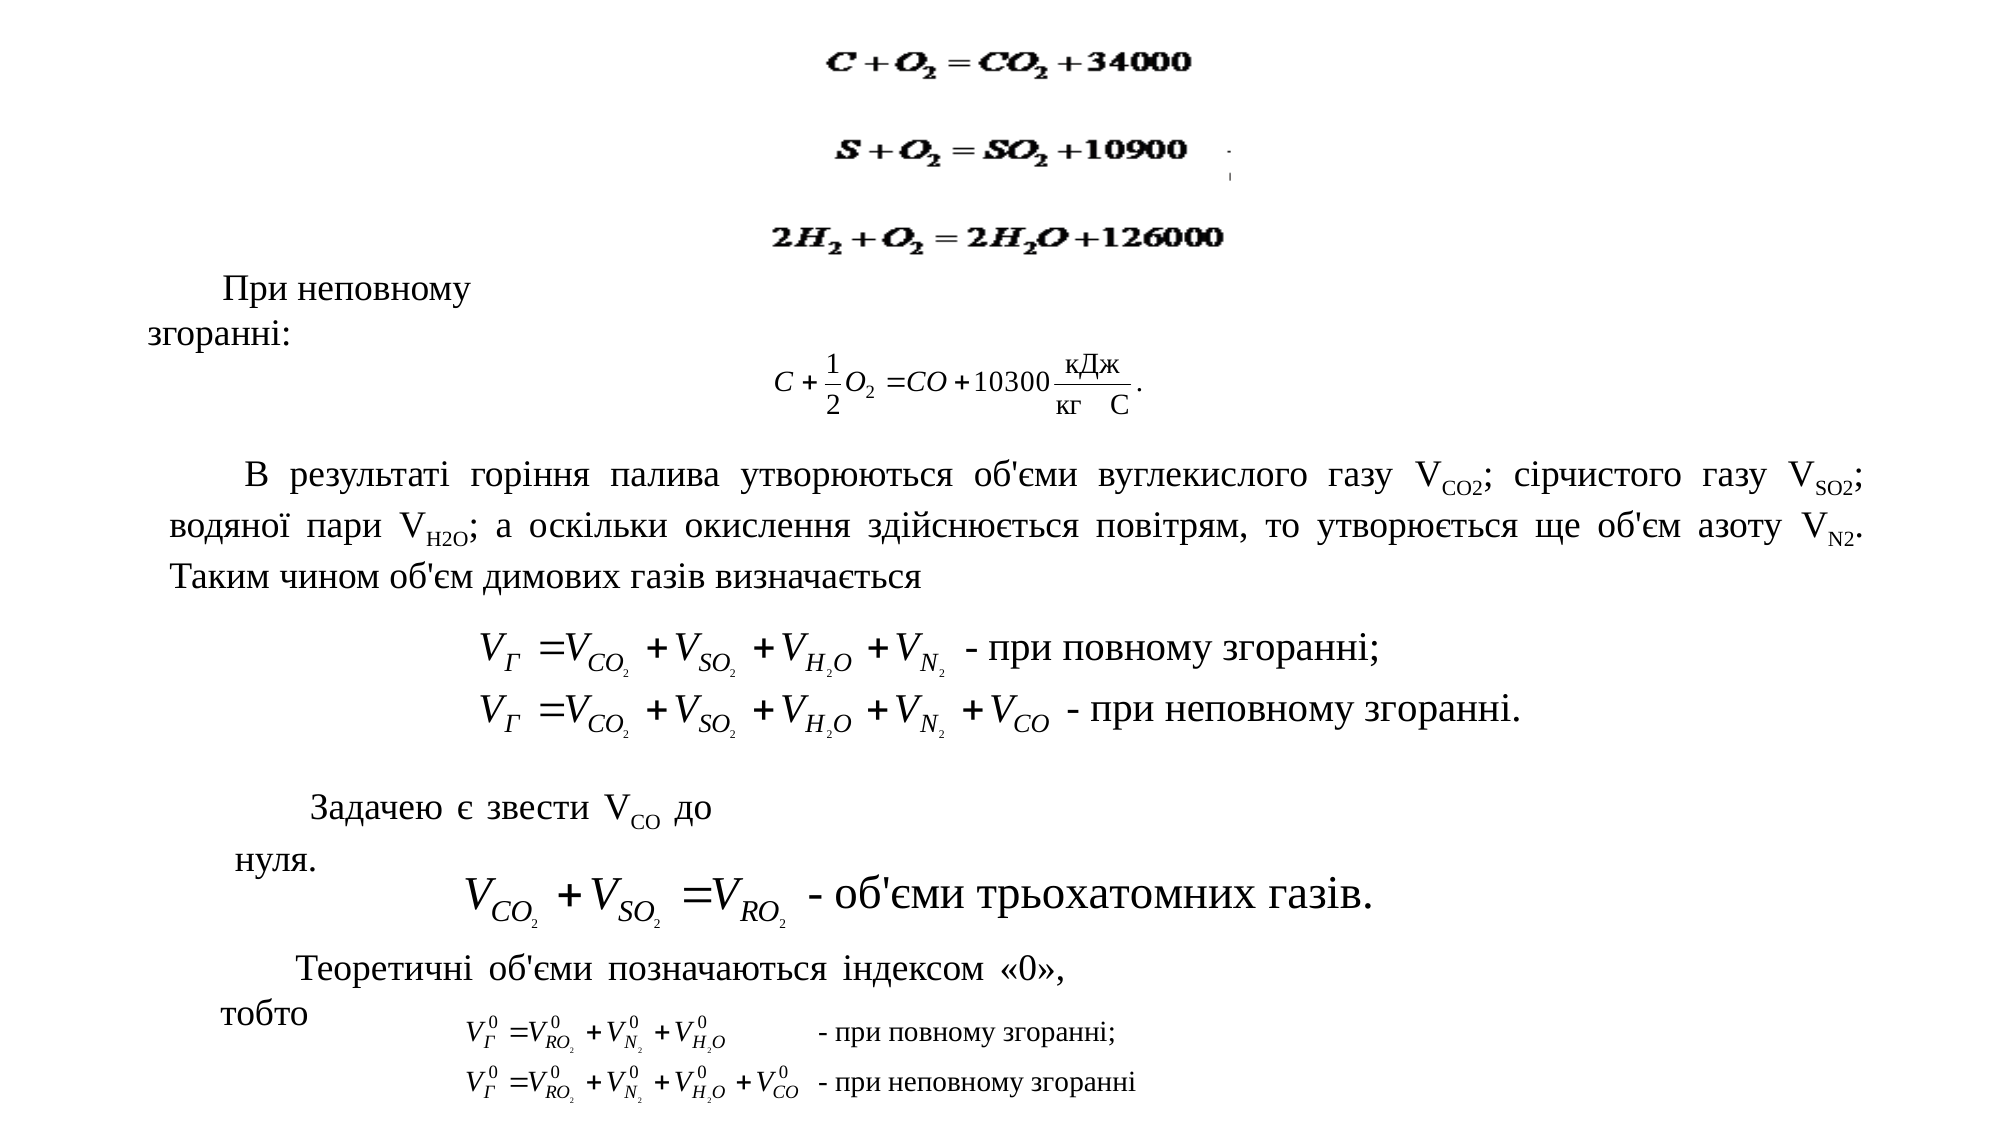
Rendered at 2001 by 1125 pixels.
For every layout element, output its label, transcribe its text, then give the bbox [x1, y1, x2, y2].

text_box Теоретичні об'єми позначаються індексом «0», тобто [205, 935, 1081, 996]
text_box При неповному згоранні: [132, 255, 566, 316]
text_box В результаті горіння палива утворюються об'єми вуглекислого газу VCO2; сірчистого газу VSO2; водяної пари VH2O; а оскільки окислення здійснюється повітрям, то утворюється ще об'єм азоту VN2. Таким чином об'єм димових газів визначається [154, 441, 1879, 604]
picture [371, 622, 1734, 746]
picture [388, 1007, 1364, 1108]
text_box Задачею є звести VCO до нуля. [220, 774, 728, 841]
picture [340, 865, 1905, 936]
picture [469, 345, 1444, 427]
picture [769, 18, 1231, 286]
